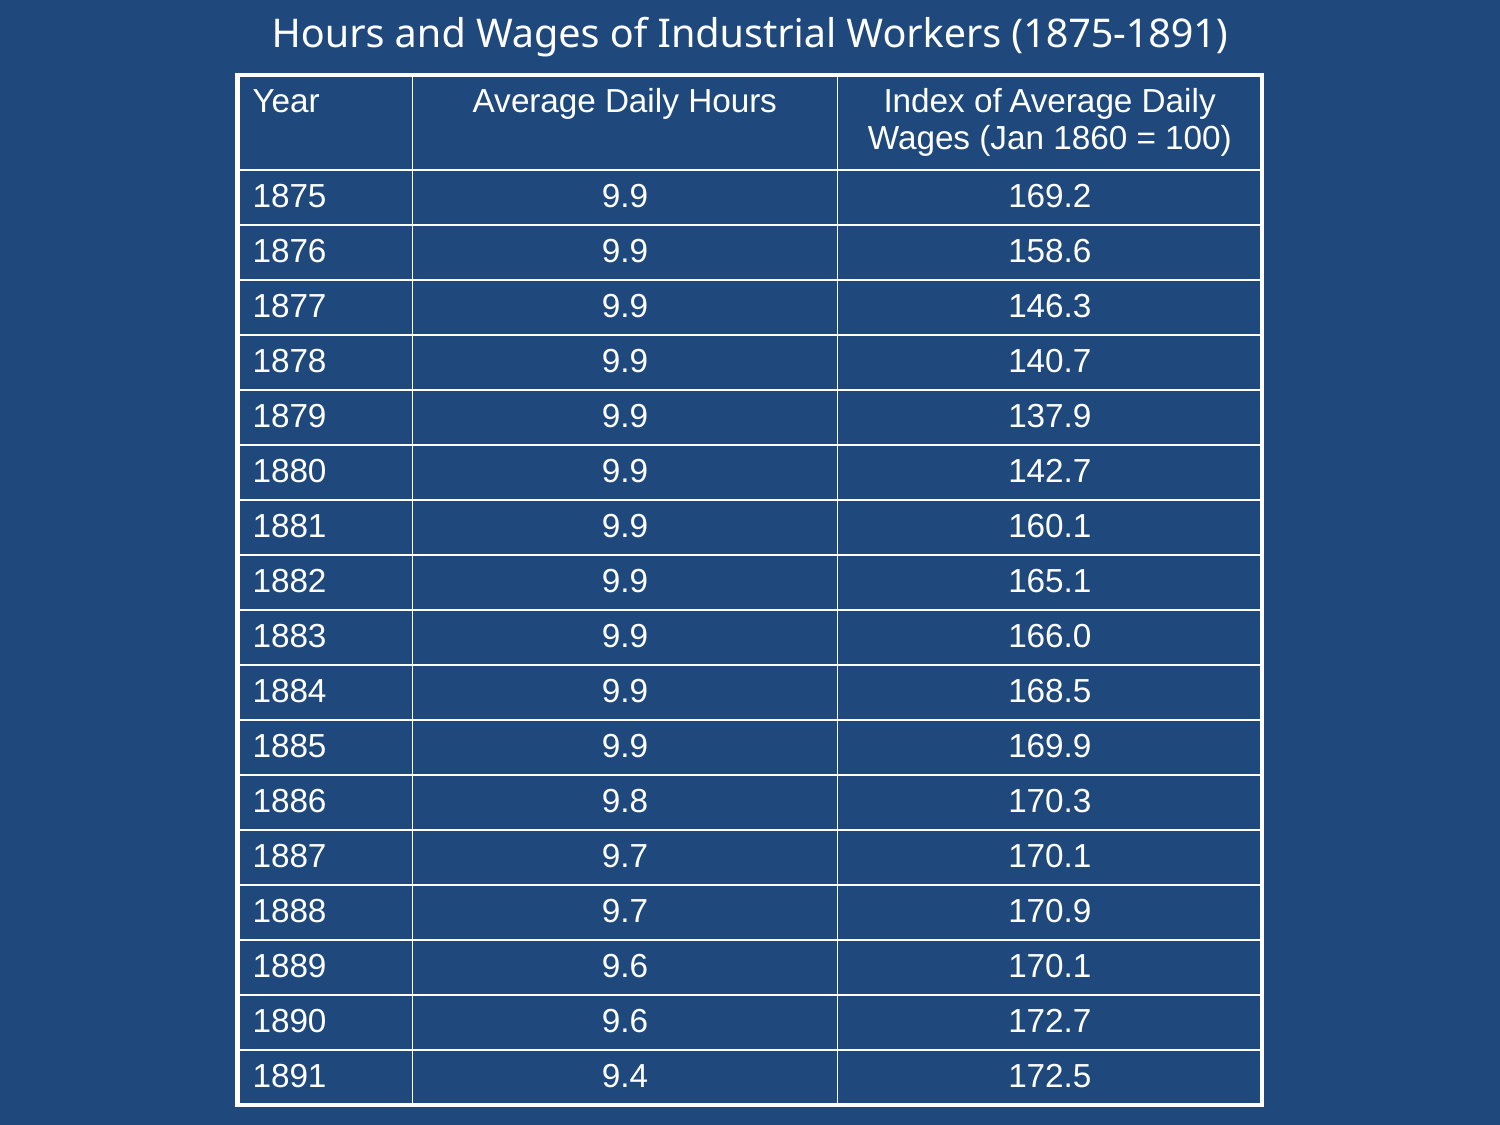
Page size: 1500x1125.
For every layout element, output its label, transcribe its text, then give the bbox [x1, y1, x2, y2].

table_header Year [240, 77, 412, 169]
table_cell 9.9 [413, 446, 837, 499]
table_cell 1878 [240, 336, 412, 389]
table_cell 9.9 [413, 281, 837, 334]
table_cell 1886 [240, 776, 412, 829]
table_cell 166.0 [838, 611, 1260, 664]
table_cell 9.7 [413, 831, 837, 884]
table_cell 170.1 [838, 941, 1260, 994]
table_cell 137.9 [838, 391, 1260, 444]
title Hours and Wages of Industrial Workers (1875-1891) [0, 0, 1500, 63]
table_cell 9.9 [413, 501, 837, 554]
table_cell 9.8 [413, 776, 837, 829]
table_cell 1890 [240, 996, 412, 1049]
table_cell 1887 [240, 831, 412, 884]
table_cell 140.7 [838, 336, 1260, 389]
table_cell 170.1 [838, 831, 1260, 884]
table_cell 1876 [240, 226, 412, 279]
table_cell 9.6 [413, 941, 837, 994]
table_cell 146.3 [838, 281, 1260, 334]
table_header Average Daily Hours [413, 77, 837, 169]
table_cell 165.1 [838, 556, 1260, 609]
table_cell 9.9 [413, 391, 837, 444]
table_cell 1880 [240, 446, 412, 499]
table_cell 168.5 [838, 666, 1260, 719]
table_cell 1891 [240, 1051, 412, 1103]
table_cell 1877 [240, 281, 412, 334]
table_cell 1885 [240, 721, 412, 774]
table_cell 9.6 [413, 996, 837, 1049]
table_cell 9.9 [413, 556, 837, 609]
table_cell 170.3 [838, 776, 1260, 829]
table_cell 9.7 [413, 886, 837, 939]
table_cell 169.9 [838, 721, 1260, 774]
table_cell 160.1 [838, 501, 1260, 554]
table_cell 1881 [240, 501, 412, 554]
table_cell 9.9 [413, 336, 837, 389]
table_cell 172.7 [838, 996, 1260, 1049]
table_cell 1888 [240, 886, 412, 939]
table_cell 9.9 [413, 226, 837, 279]
table_cell 172.5 [838, 1051, 1260, 1103]
table_cell 1875 [240, 171, 412, 224]
table_cell 9.9 [413, 721, 837, 774]
table_cell 1882 [240, 556, 412, 609]
table_cell 1879 [240, 391, 412, 444]
table_cell 1883 [240, 611, 412, 664]
table_cell 1889 [240, 941, 412, 994]
table_cell 9.9 [413, 171, 837, 224]
table_cell 9.4 [413, 1051, 837, 1103]
table_cell 158.6 [838, 226, 1260, 279]
table_cell 170.9 [838, 886, 1260, 939]
table_cell 142.7 [838, 446, 1260, 499]
table_cell 169.2 [838, 171, 1260, 224]
table_header Index of Average Daily Wages (Jan 1860 = 100) [838, 77, 1260, 169]
table_cell 9.9 [413, 666, 837, 719]
table_cell 1884 [240, 666, 412, 719]
table_cell 9.9 [413, 611, 837, 664]
